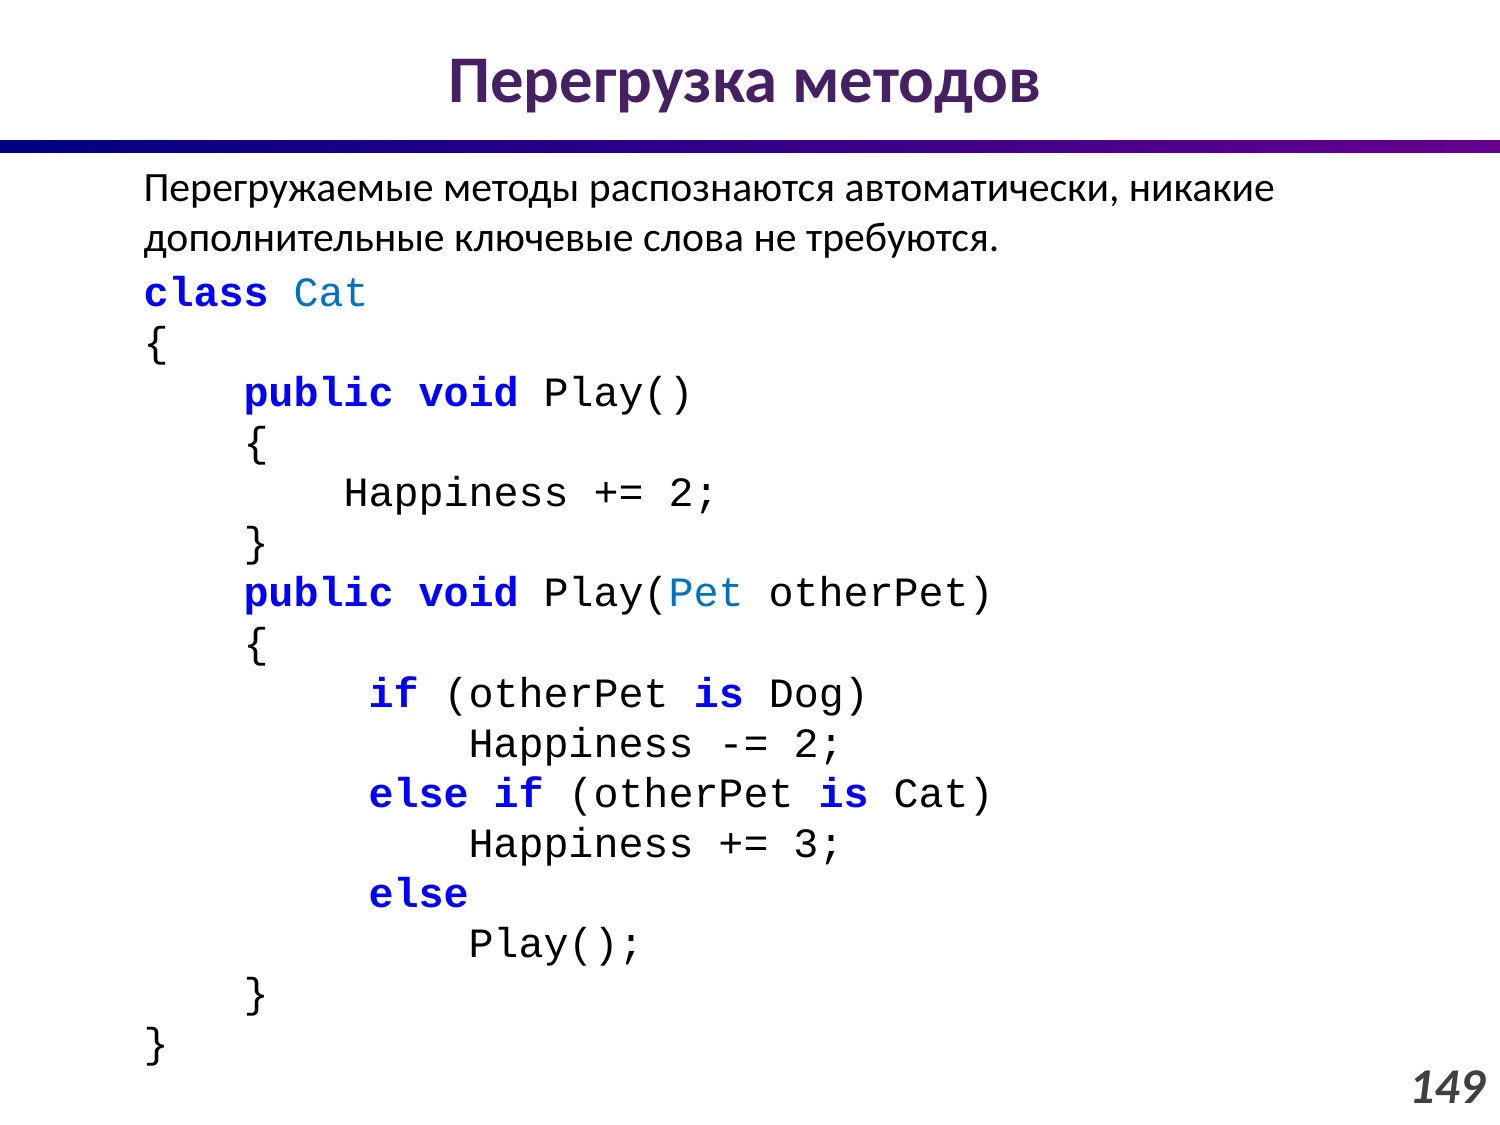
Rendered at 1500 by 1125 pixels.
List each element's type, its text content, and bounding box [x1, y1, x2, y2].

text_box Перегружаемые методы распознаются автоматически, никакие дополнительные ключевые слова не требуются. [128, 152, 1421, 268]
slide_number 149 [1359, 1042, 1500, 1125]
title Перегрузка методов [70, 0, 1421, 153]
text_box class Cat { public void Play() { Happiness += 2; } public void Play(Pet otherPet) { if (otherPet is Dog) Happiness -= 2; else if (otherPet is Cat) Happiness += 3; else Play(); } } [128, 268, 1360, 1073]
